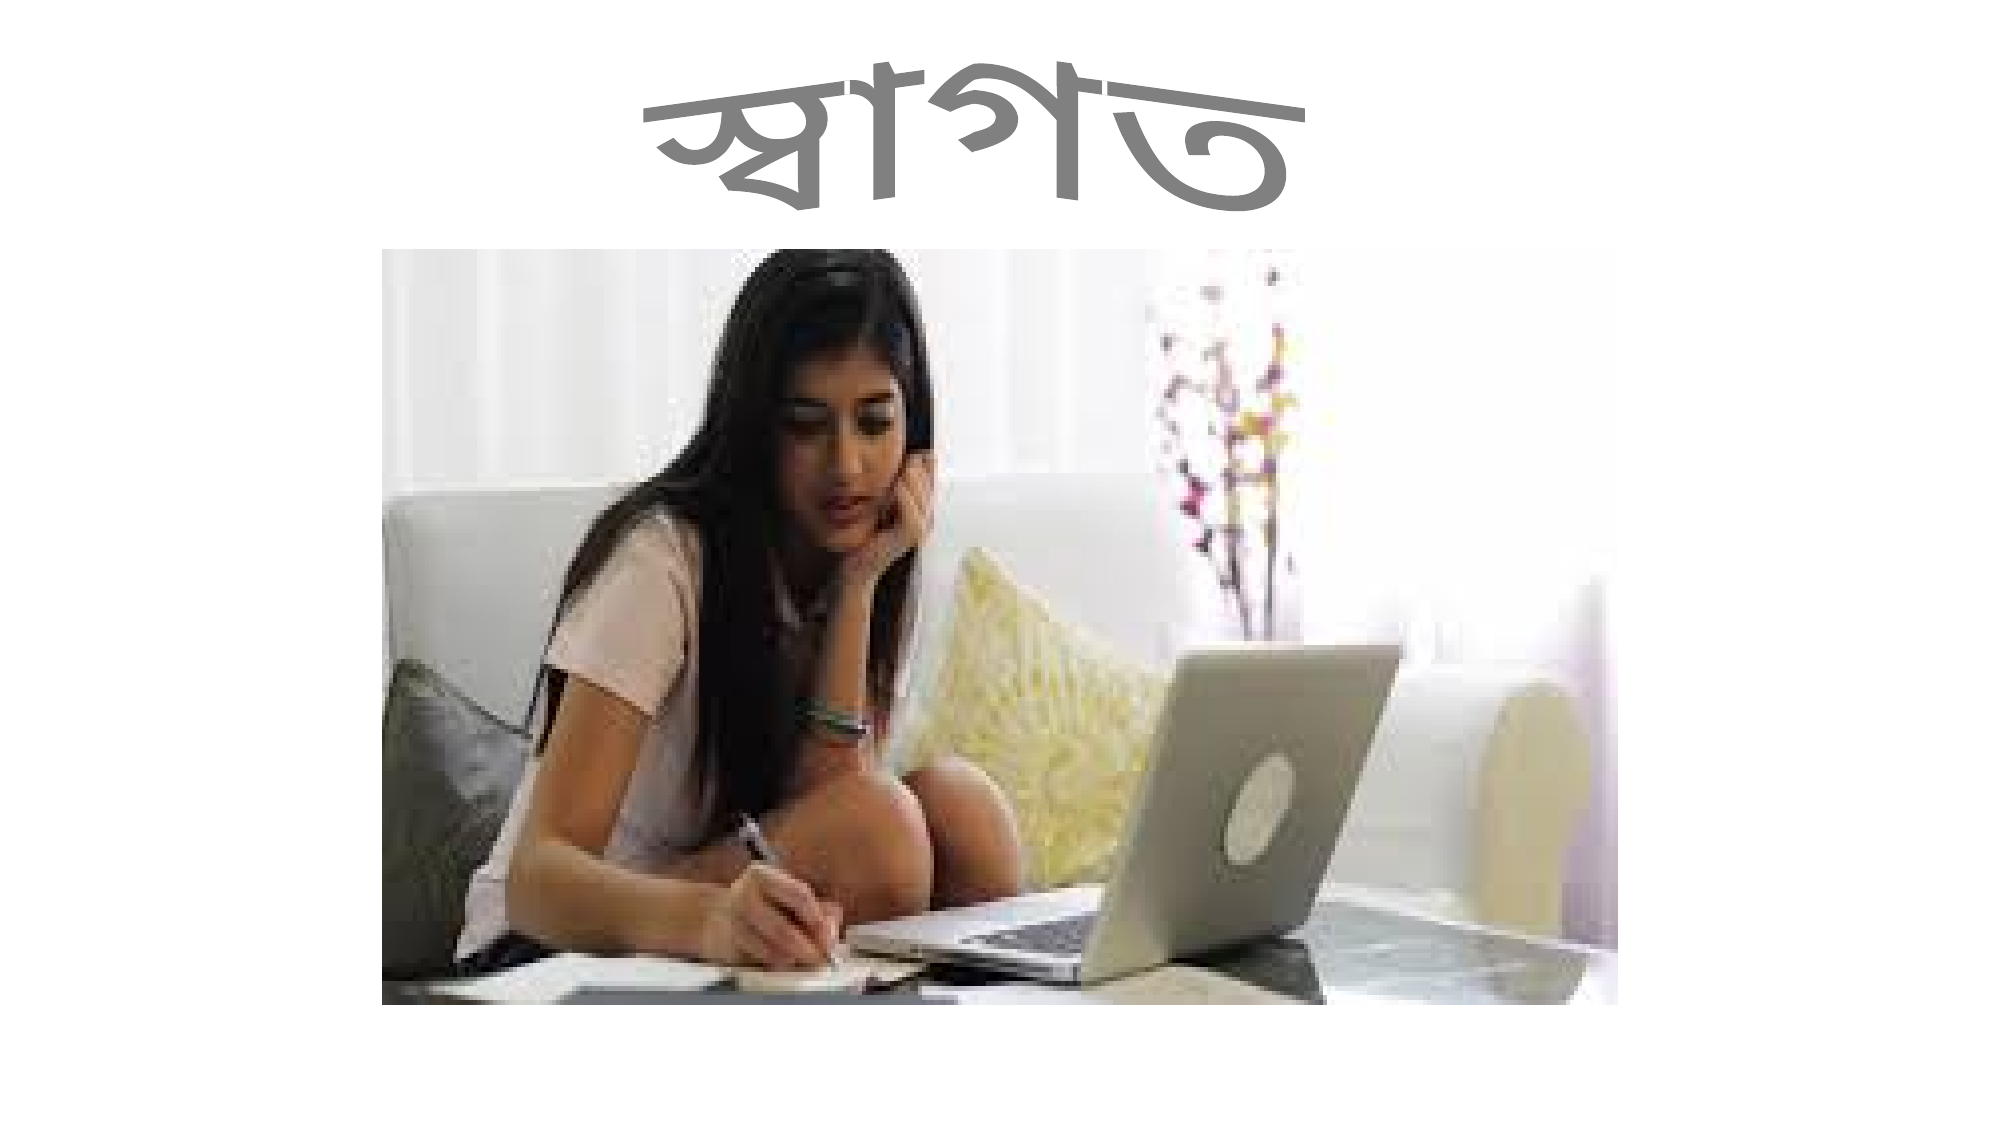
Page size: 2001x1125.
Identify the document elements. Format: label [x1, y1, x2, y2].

picture [382, 249, 1618, 1005]
